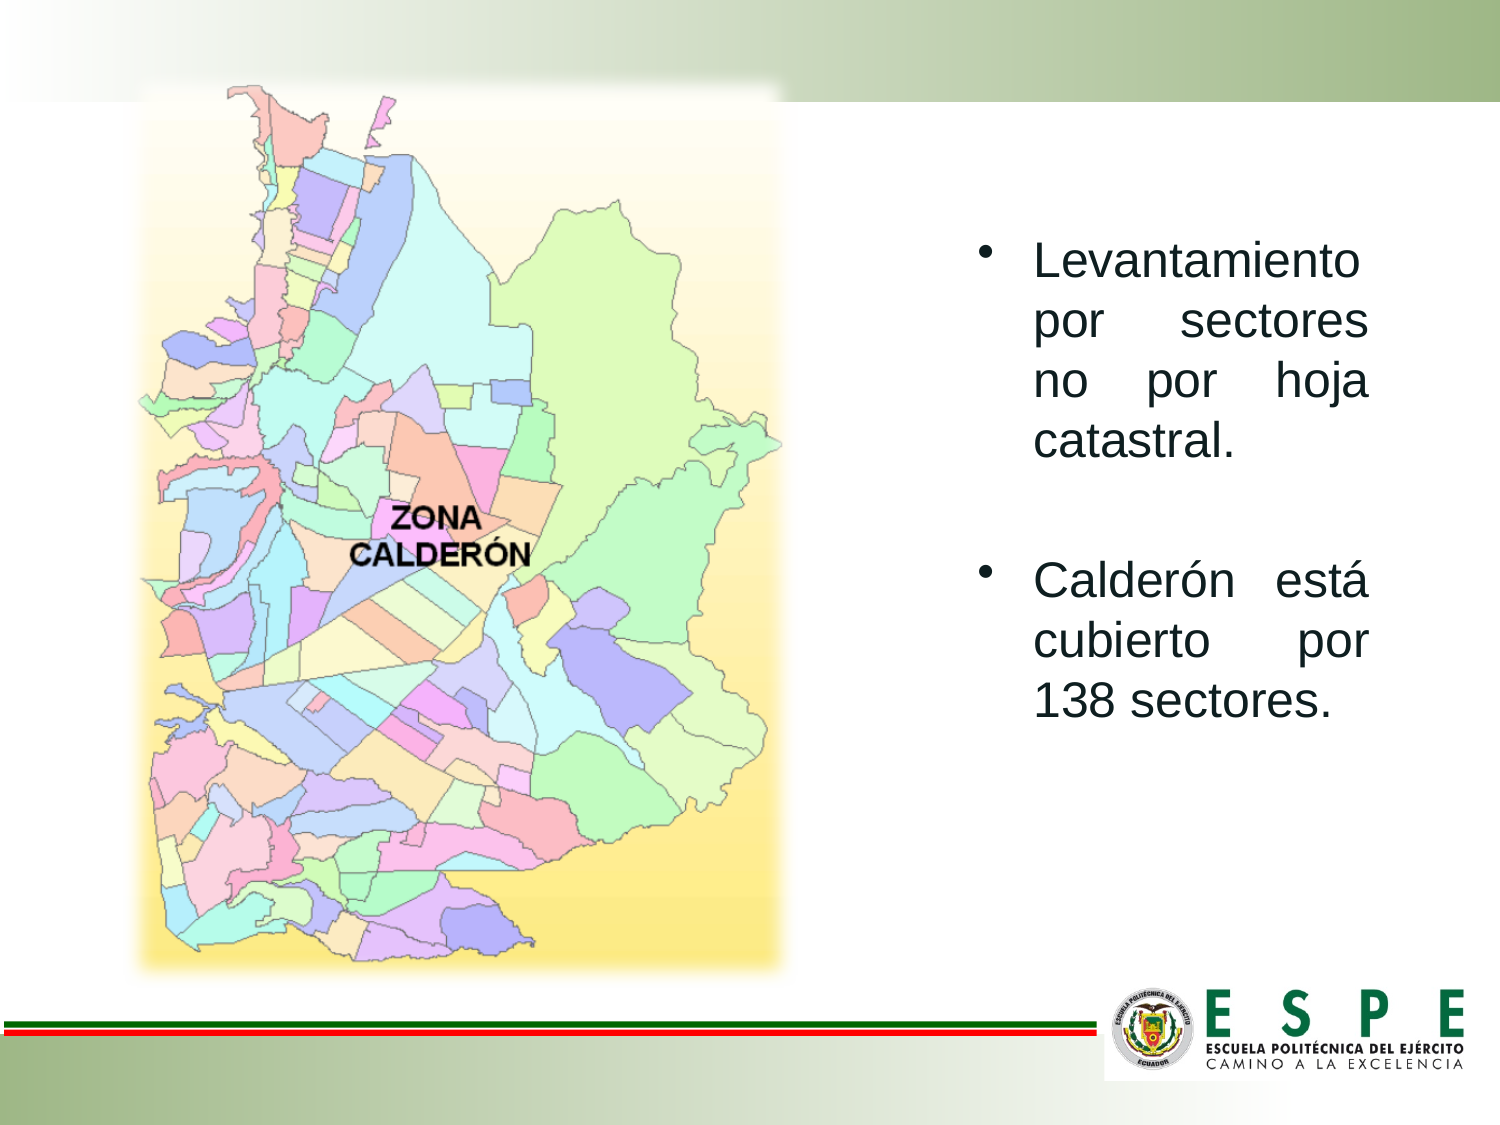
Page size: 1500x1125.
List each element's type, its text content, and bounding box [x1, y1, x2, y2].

picture [123, 66, 798, 988]
picture [1104, 976, 1483, 1081]
list Levantamiento por sectores no por hoja catastral. Calderón está cubierto por 138 sectores. [962, 219, 1385, 819]
